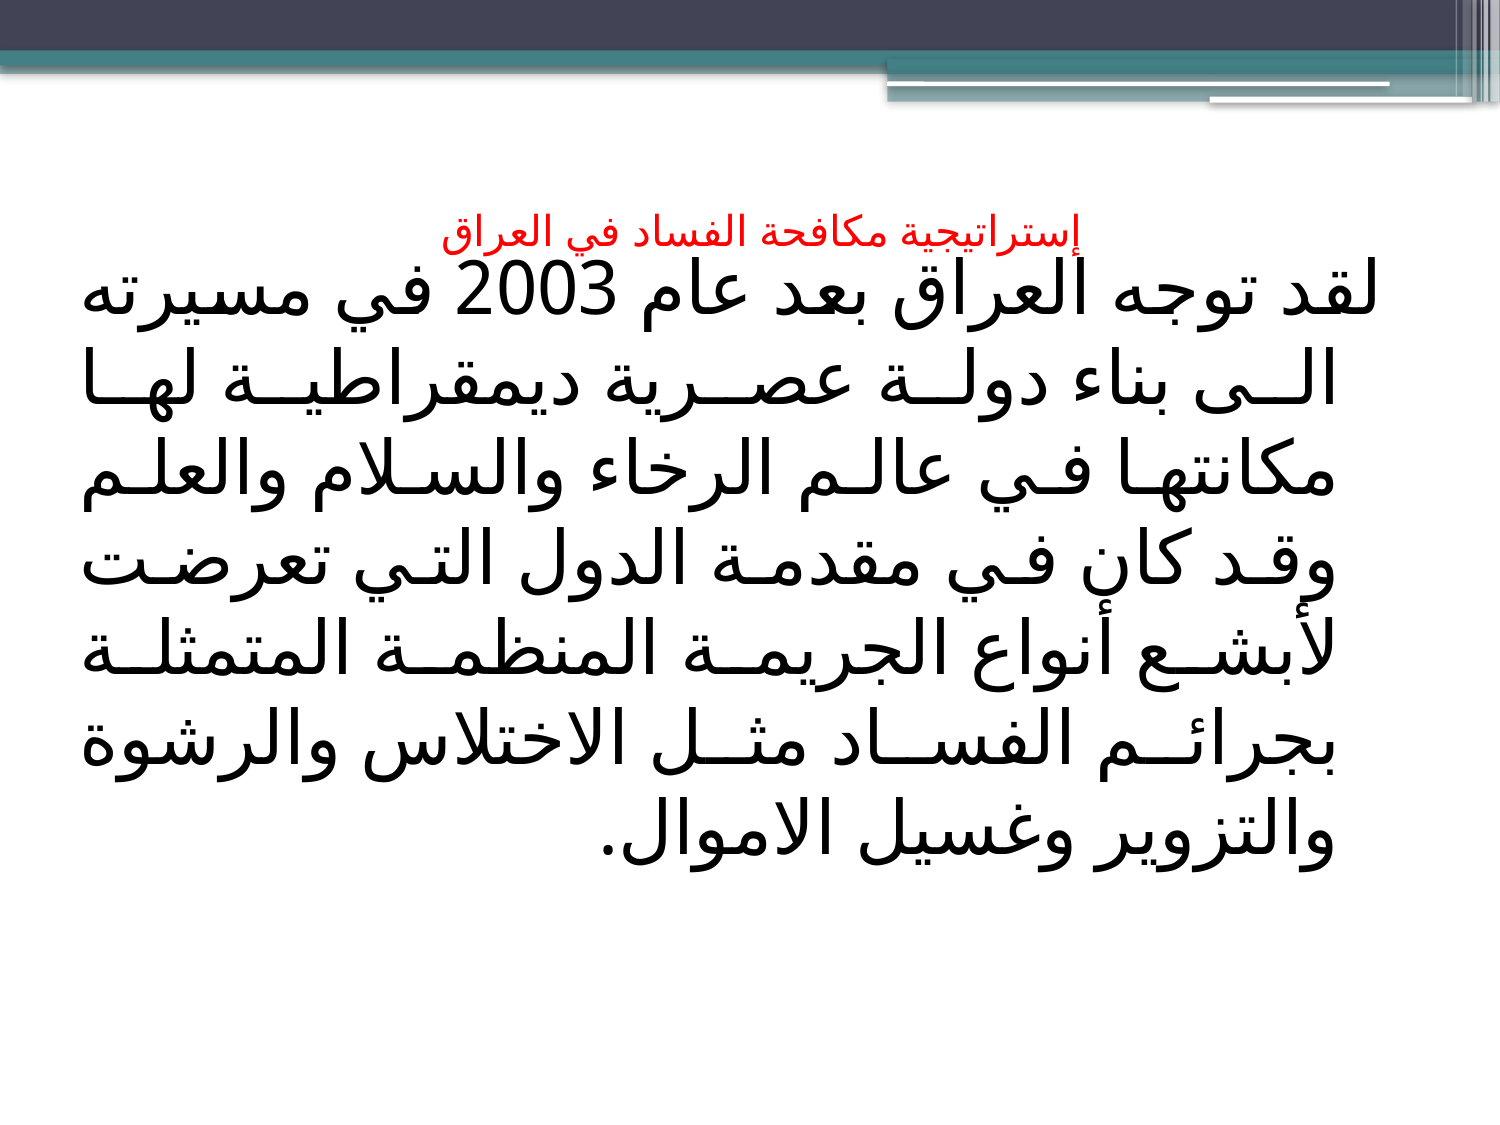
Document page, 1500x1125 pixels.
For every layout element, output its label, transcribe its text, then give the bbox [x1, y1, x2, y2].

title إستراتيجية مكافحة الفساد في العراق [64, 196, 1415, 231]
list لقد توجه العراق بعد عام 2003 في مسيرته الى بناء دولة عصرية ديمقراطية لها مكانتها في عالم الرخاء والسلام والعلم وقد كان في مقدمة الدول التي تعرضت لأبشع أنواع الجريمة المنظمة المتمثلة بجرائم الفساد مثل الاختلاس والرشوة والتزوير وغسيل الاموال. [64, 231, 1415, 1020]
